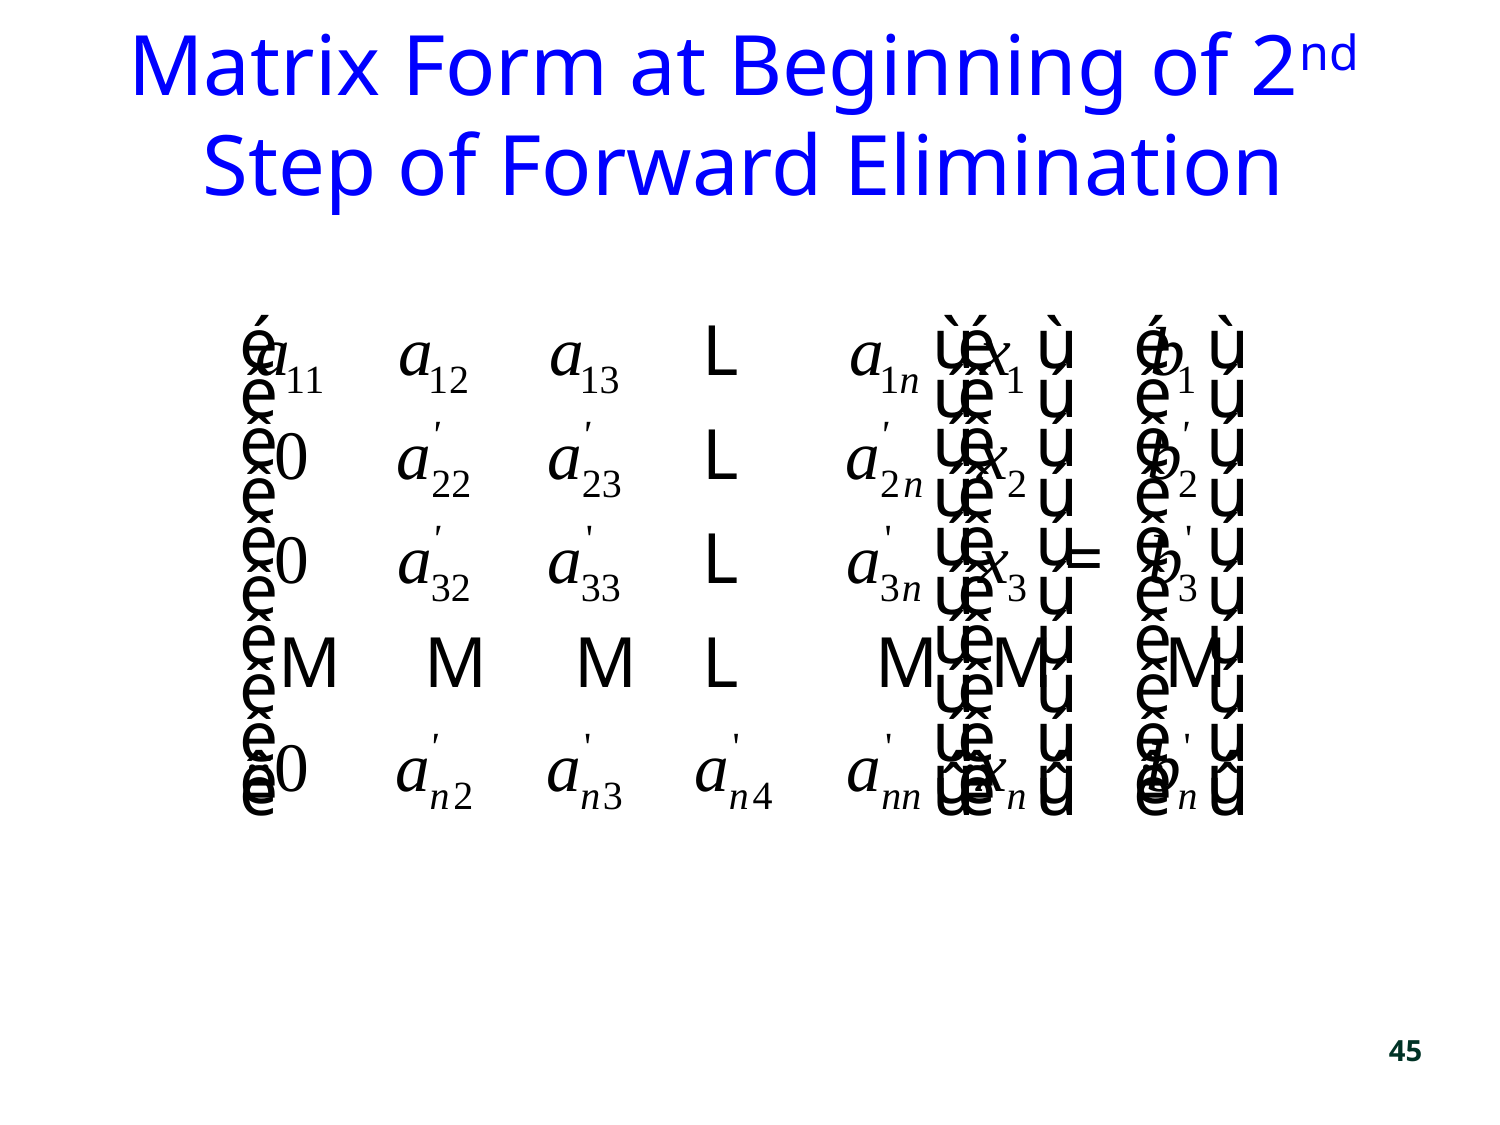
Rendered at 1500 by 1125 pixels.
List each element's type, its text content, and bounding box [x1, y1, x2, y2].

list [227, 299, 1235, 833]
title Matrix Form at Beginning of 2nd Step of Forward Elimination [50, 50, 1438, 175]
slide_number 45 [1249, 1024, 1438, 1101]
